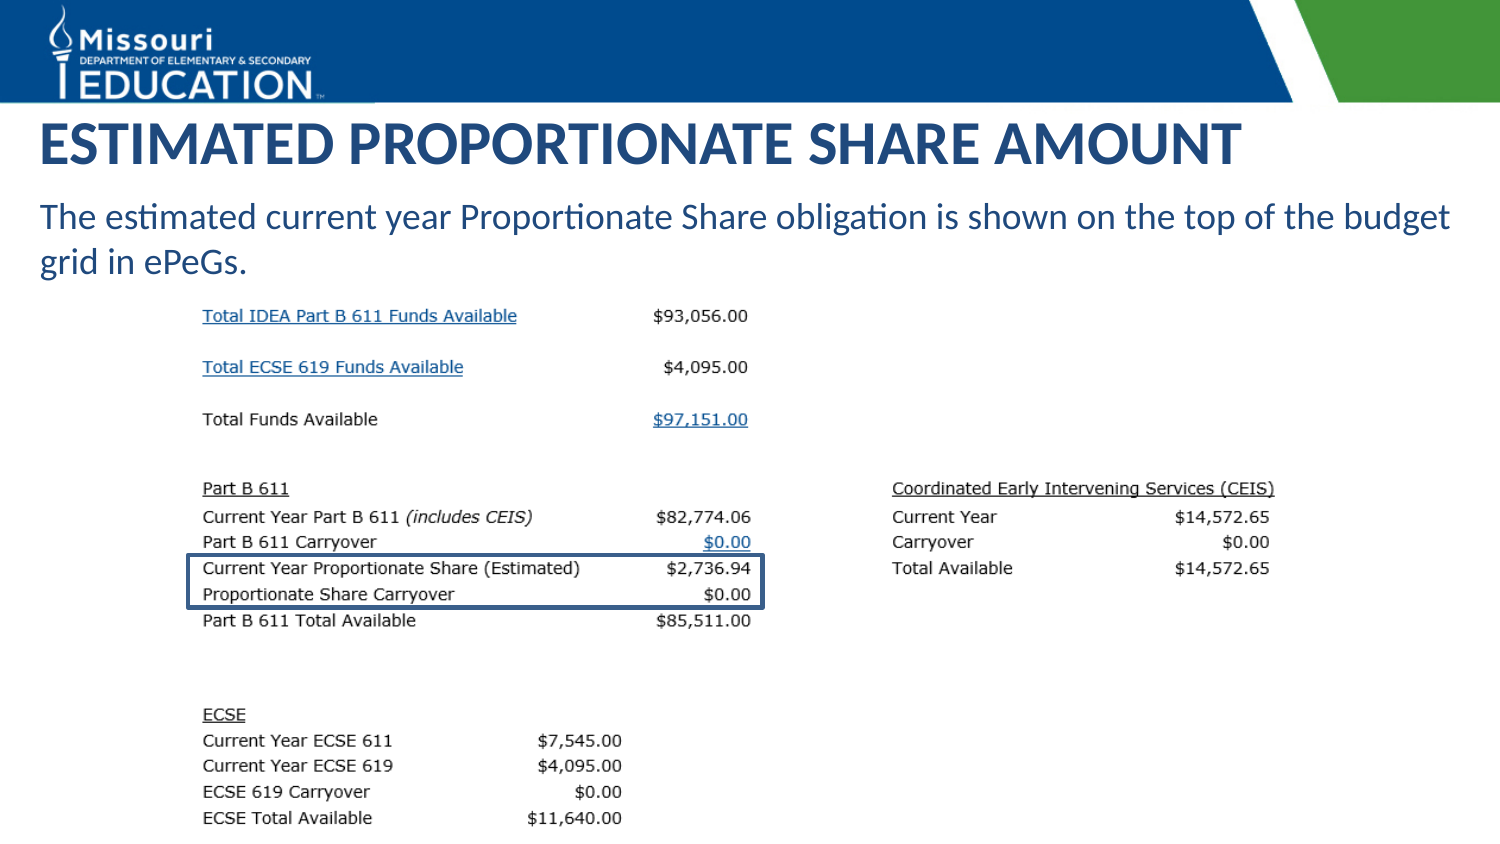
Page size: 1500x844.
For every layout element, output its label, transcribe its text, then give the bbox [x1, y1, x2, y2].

list The estimated current year Proportionate Share obligation is shown on the top of the budget grid in ePeGs. [24, 184, 1476, 810]
title ESTIMATED PROPORTIONATE SHARE AMOUNT [24, 73, 1475, 184]
picture [0, 0, 1500, 844]
